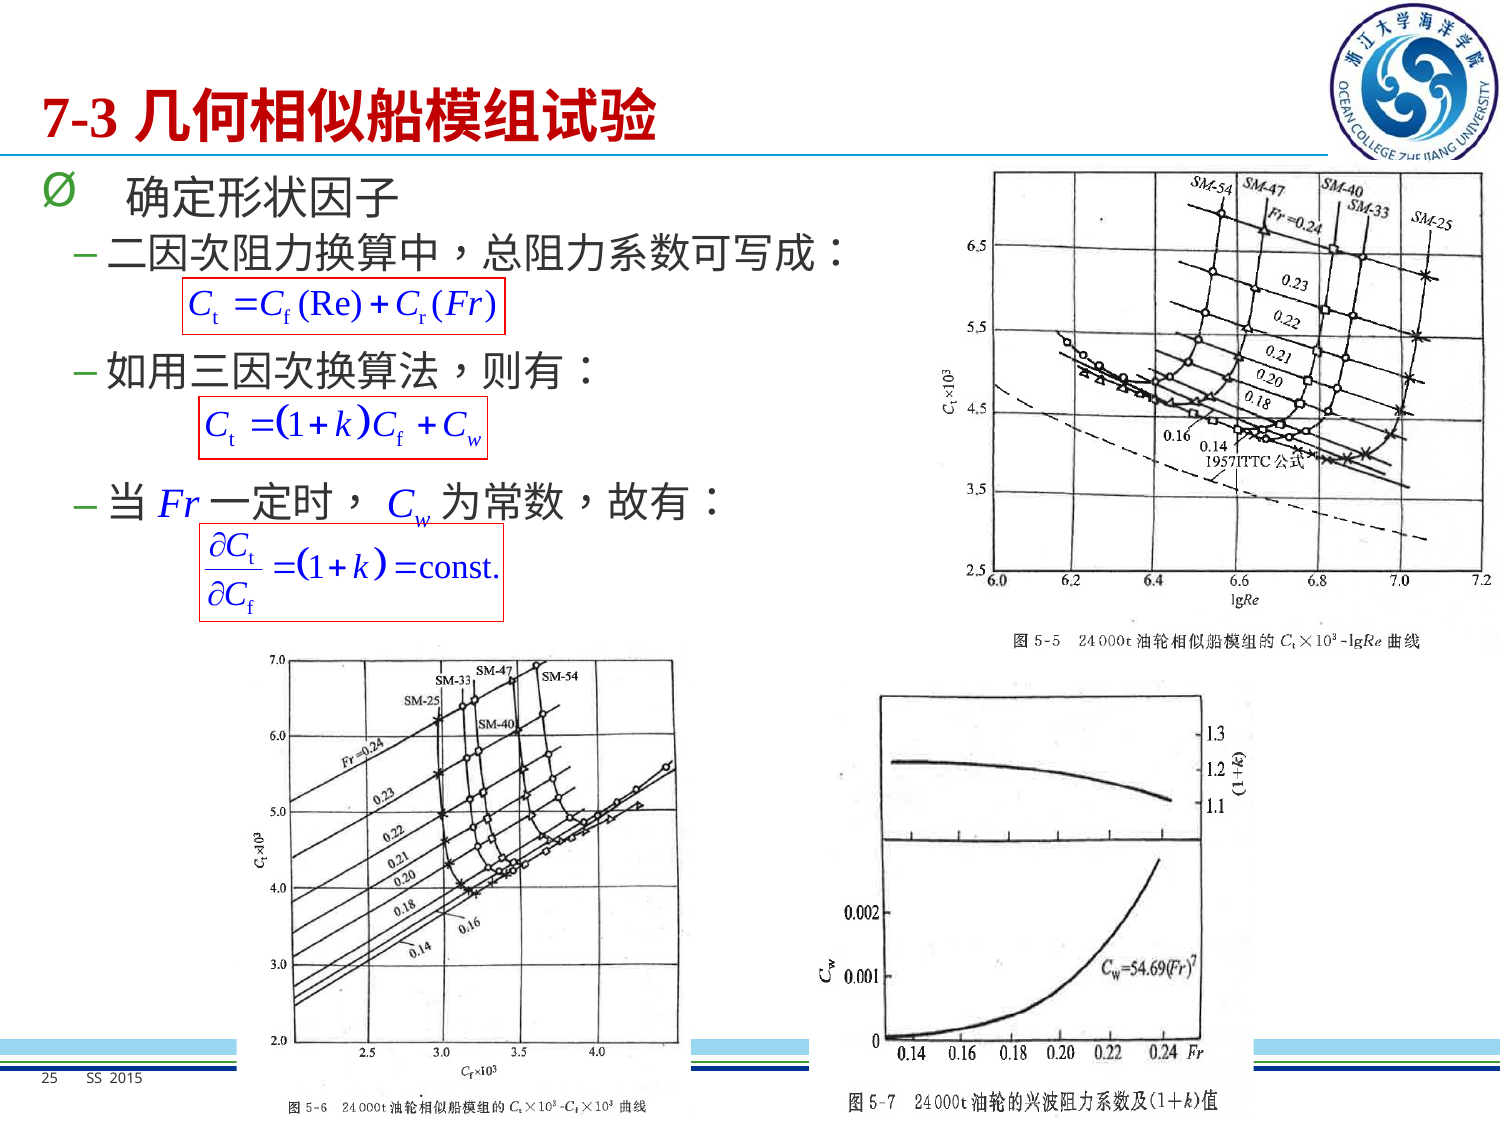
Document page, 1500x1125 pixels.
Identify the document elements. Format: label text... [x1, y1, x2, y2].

text_box 二因次阻力换算中，总阻力系数可写成： [41, 219, 928, 279]
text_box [199, 523, 504, 622]
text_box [199, 396, 488, 459]
title 7-3几何相似船模组试验 [41, 39, 1459, 150]
picture [808, 680, 1254, 1118]
picture [938, 0, 1500, 653]
text_box [302, 216, 933, 283]
text_box 当Fr一定时，Cw为常数，故有： [41, 467, 927, 527]
list 确定形状因子 [41, 160, 937, 216]
picture [236, 644, 692, 1118]
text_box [183, 278, 505, 335]
slide_number 25 [41, 1069, 81, 1099]
text_box 如用三因次换算法，则有： [41, 338, 928, 398]
